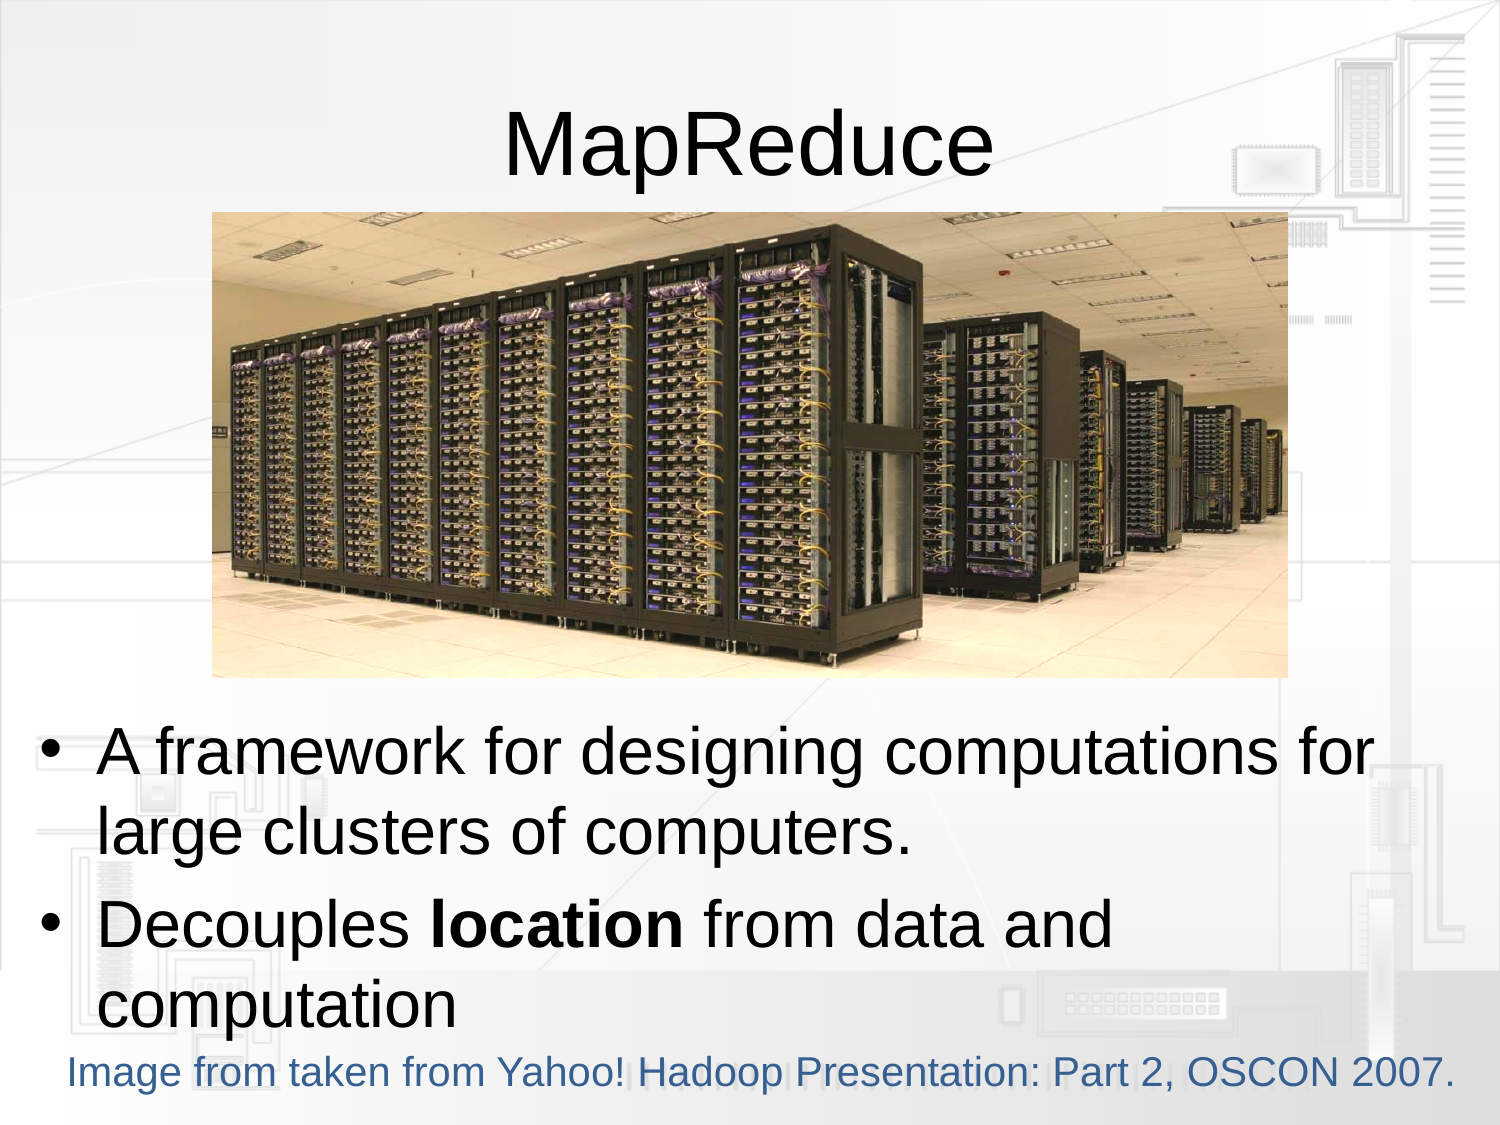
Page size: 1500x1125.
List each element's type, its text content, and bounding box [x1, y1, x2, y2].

list A framework for designing computations for large clusters of computers. Decouples location from data and computation [24, 699, 1500, 1063]
title MapReduce [74, 44, 1426, 233]
text_box Image from taken from Yahoo! Hadoop Presentation: Part 2, OSCON 2007. [51, 1037, 1472, 1103]
picture [0, 0, 1500, 1125]
